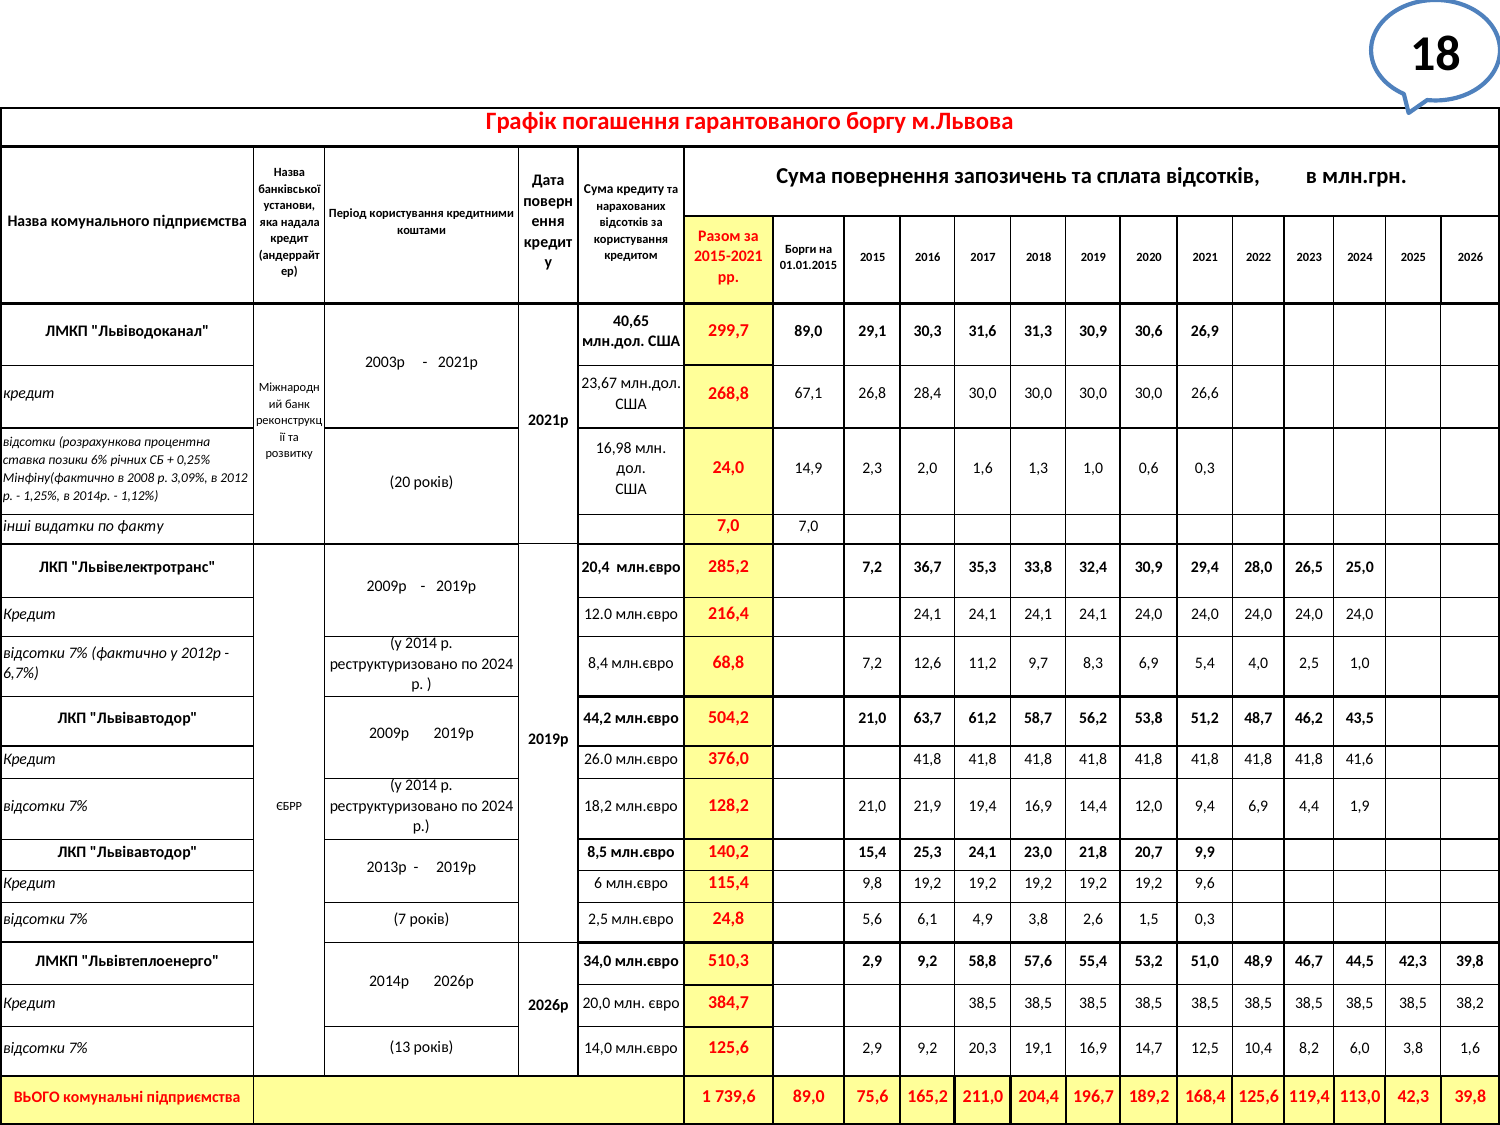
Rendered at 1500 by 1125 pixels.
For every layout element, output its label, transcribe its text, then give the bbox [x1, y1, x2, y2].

picture [0, 105, 1500, 1125]
text_box 18 [1368, 0, 1500, 103]
